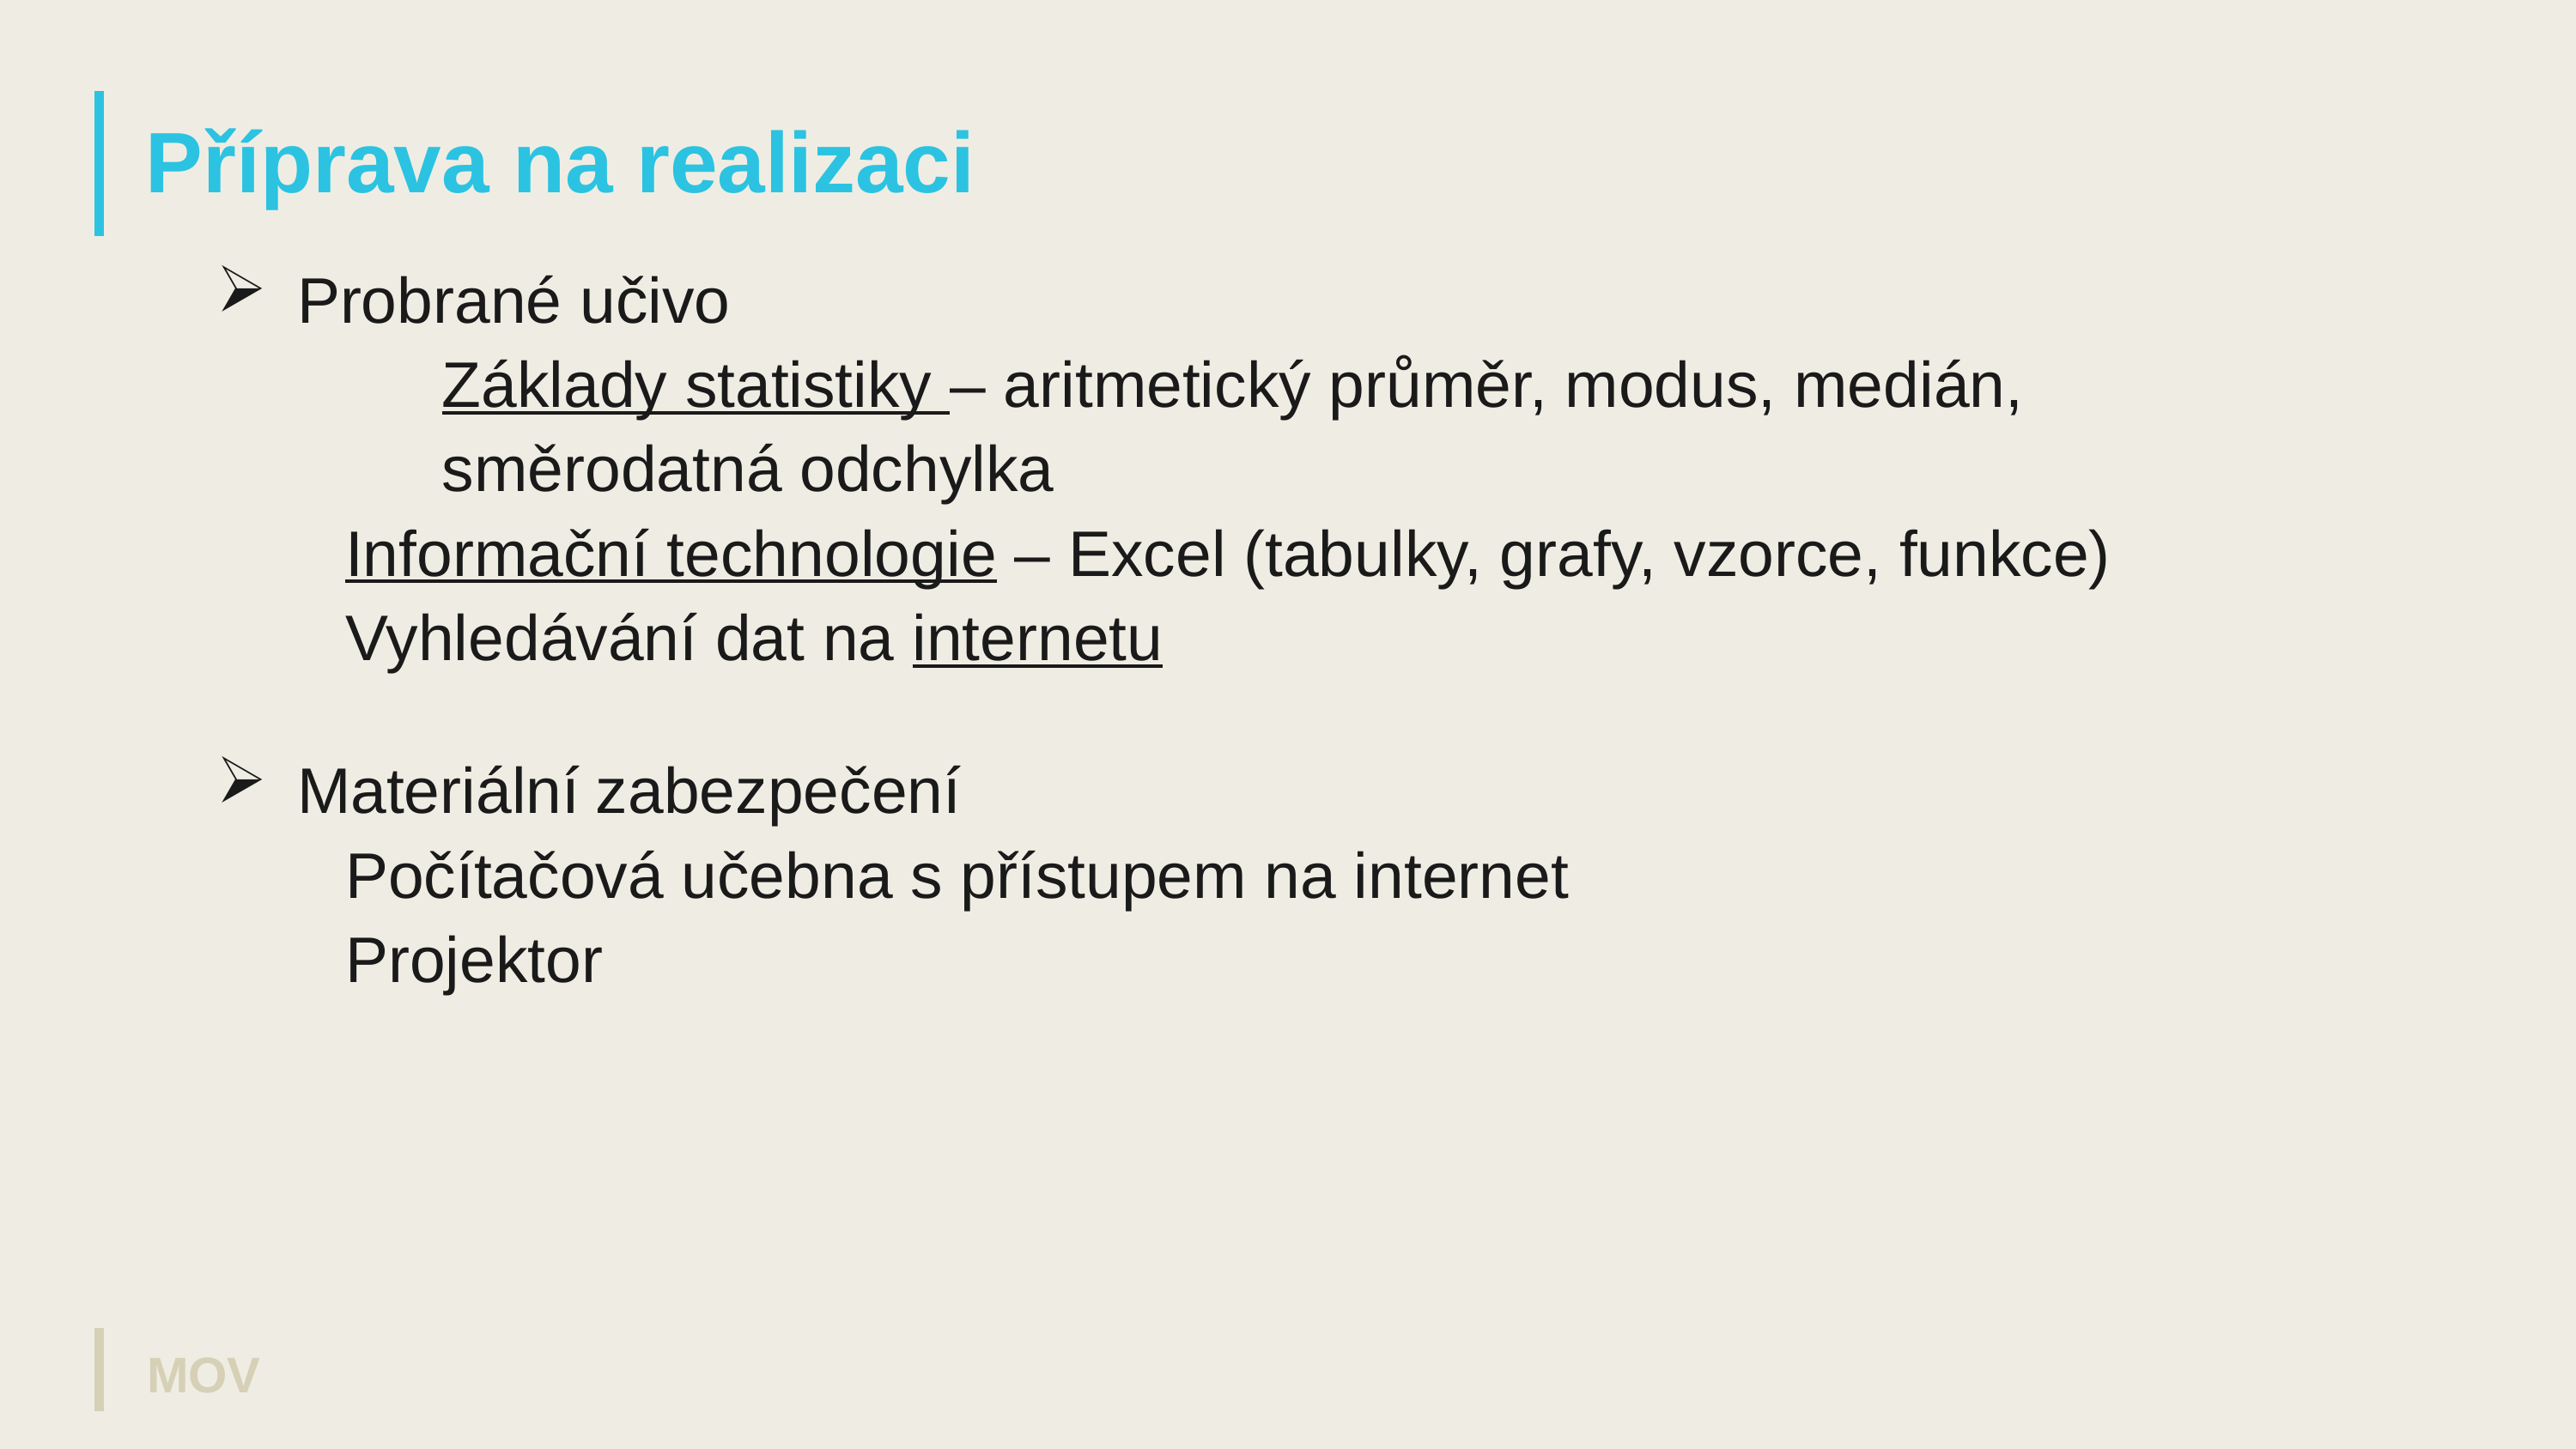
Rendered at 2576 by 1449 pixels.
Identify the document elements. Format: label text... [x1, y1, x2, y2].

title Příprava na realizaci [132, 112, 2458, 221]
text_box Probrané učivo Základy statistiky – aritmetický průměr, modus, medián, směrodatná odchylka Informační technologie – Excel (tabulky, grafy, vzorce, funkce) Vyhledávání dat na internetu Materiální zabezpečení Počítačová učebna s přístupem na internet Projektor [204, 252, 2404, 1155]
